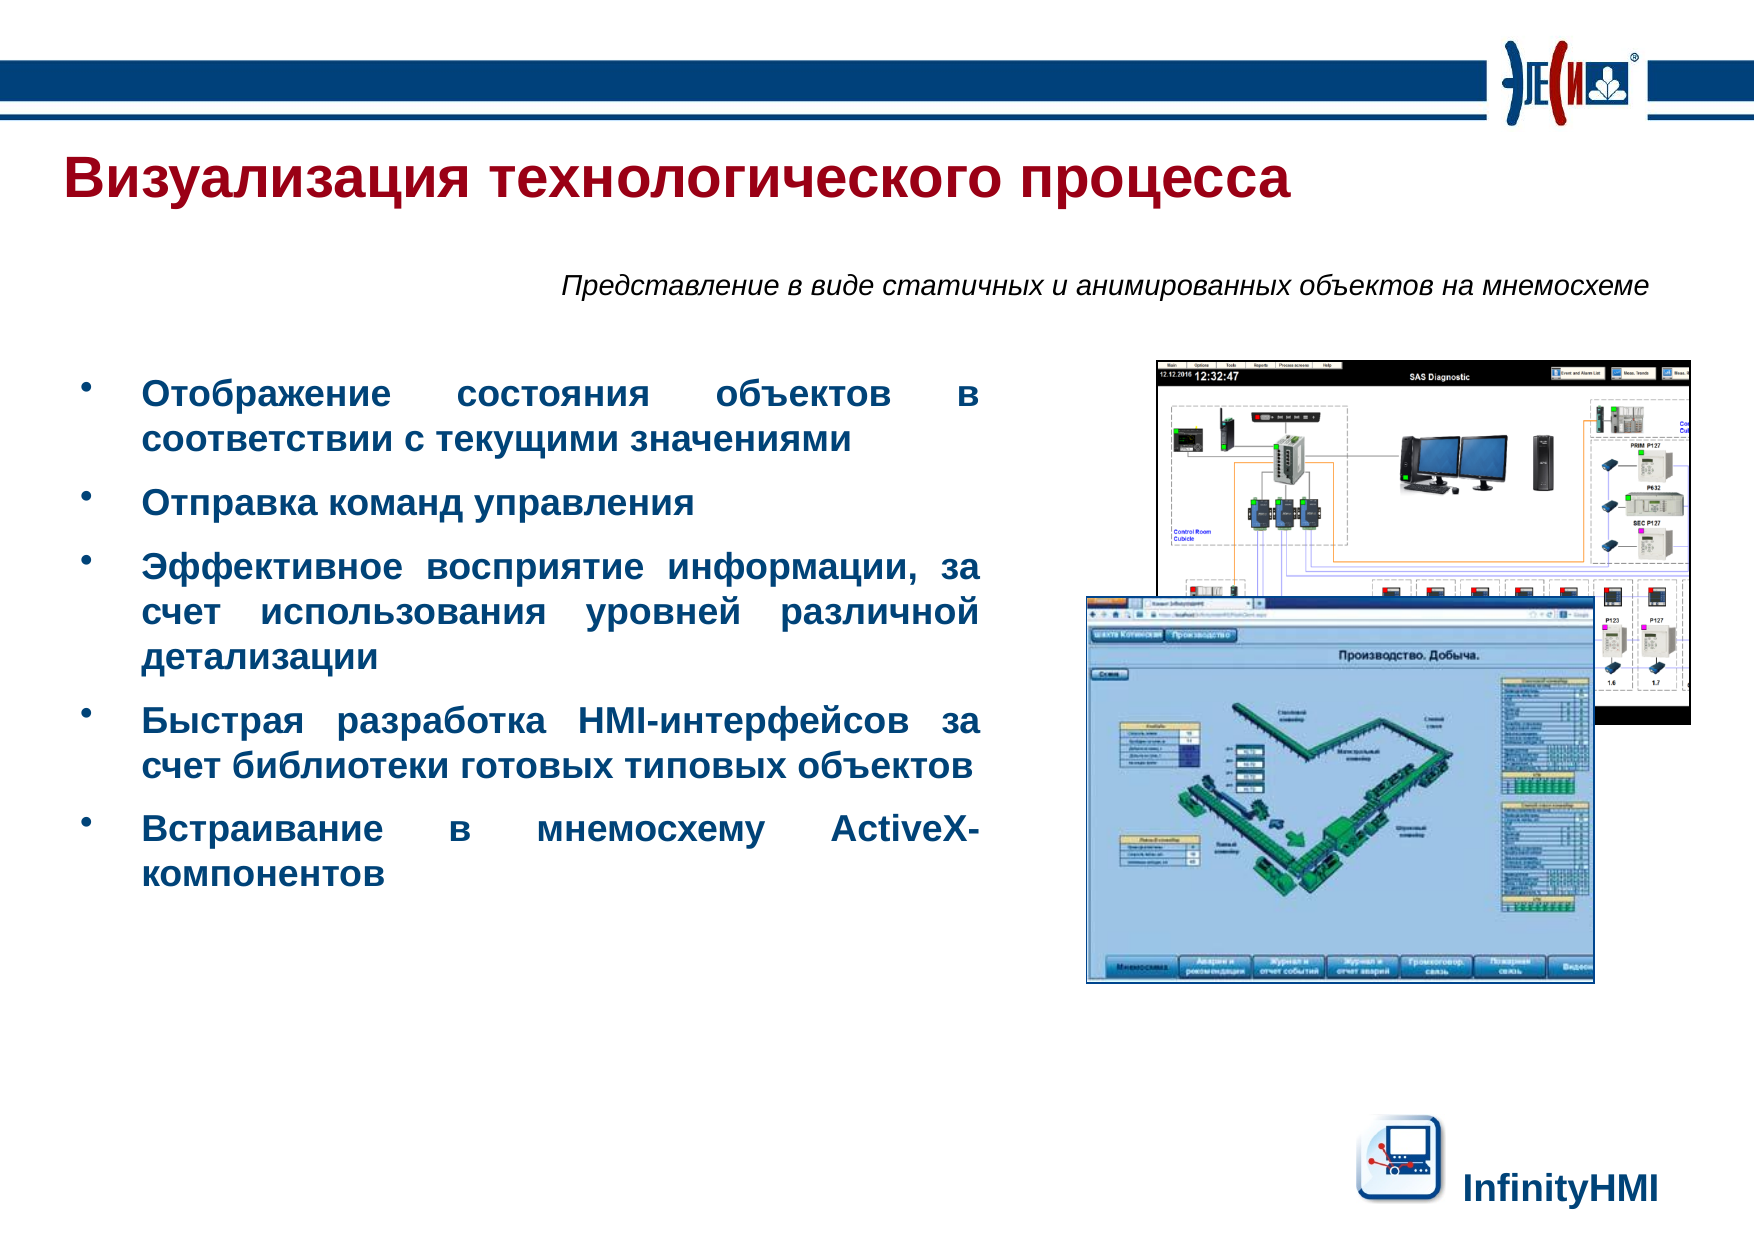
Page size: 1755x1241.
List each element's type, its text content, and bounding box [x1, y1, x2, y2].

list Отображение состояния объектов в соответствии с текущими значениями Отправка команд управления Эффективное восприятие информации, за счет использования уровней различной детализации Быстрая разработка HMI-интерфейсов за счет библиотеки готовых типовых объектов Встраивание в мнемосхему ActiveX-компонентов [64, 361, 996, 1167]
picture [1086, 361, 1690, 983]
title Визуализация технологического процесса [57, 132, 1682, 222]
picture [0, 0, 1754, 132]
text_box InfinityHMI [1445, 1109, 1719, 1218]
picture [1356, 1114, 1446, 1204]
text_box Представление в виде статичных и анимированных объектов на мнемосхеме [57, 191, 1667, 309]
